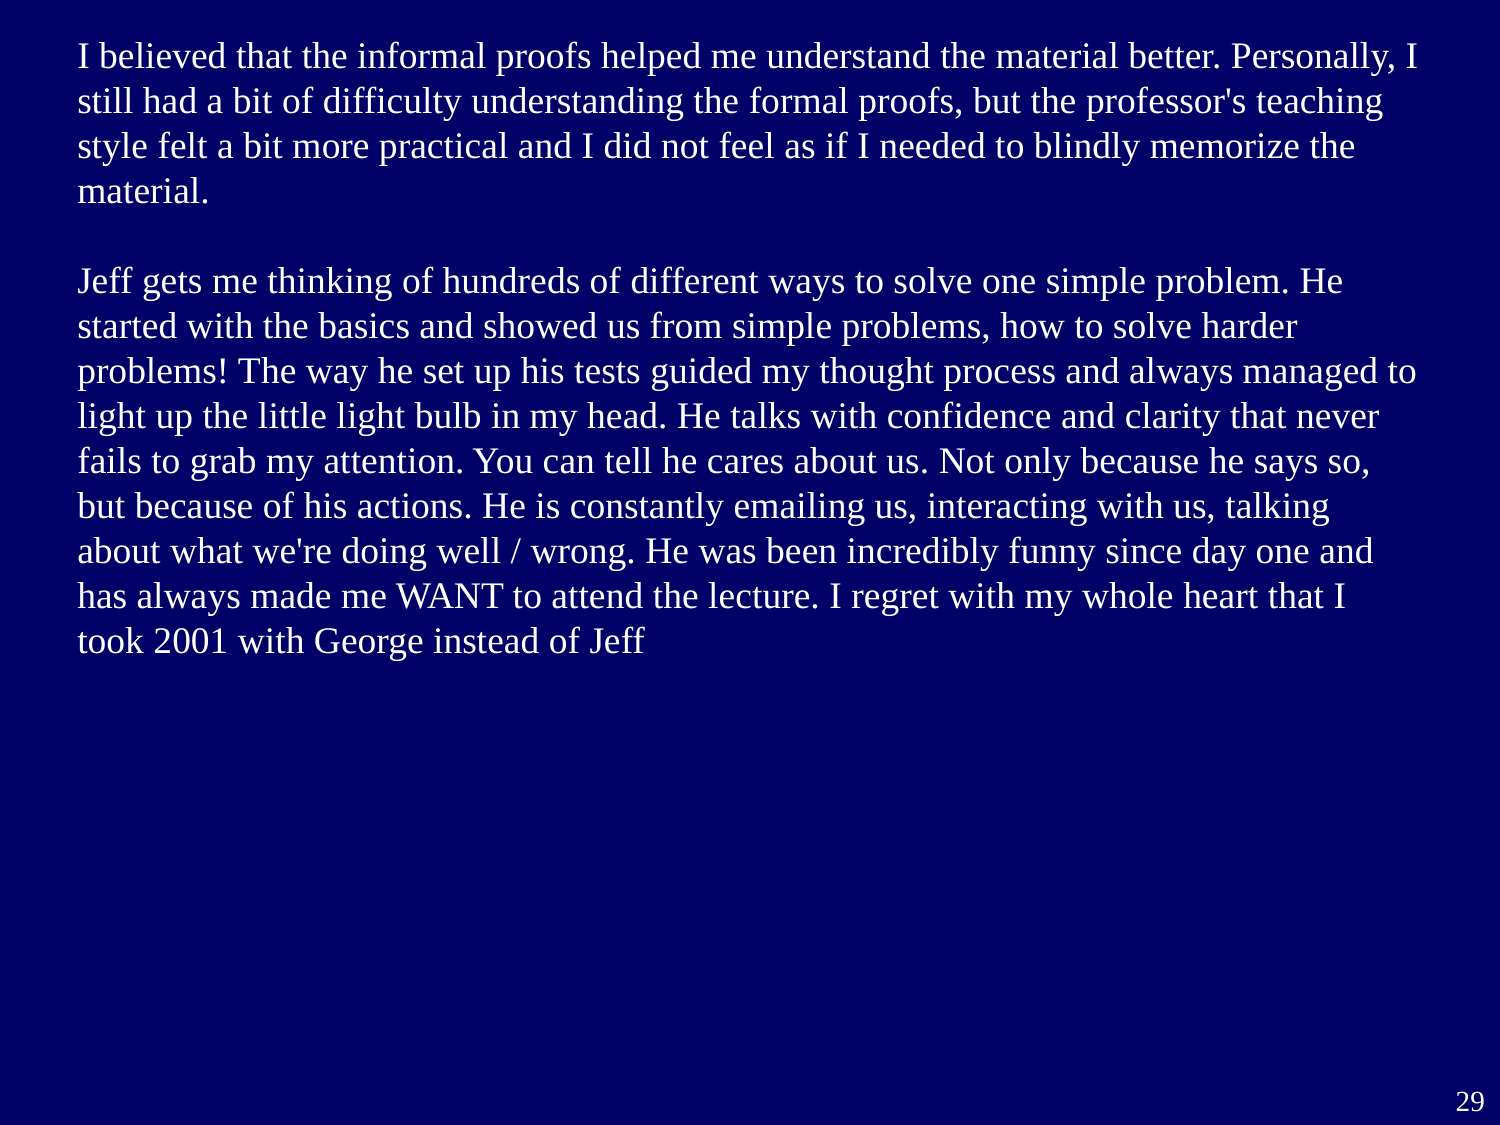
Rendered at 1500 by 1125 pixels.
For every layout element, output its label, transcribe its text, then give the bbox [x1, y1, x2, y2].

text_box I believed that the informal proofs helped me understand the material better. Personally, I still had a bit of difficulty understanding the formal proofs, but the professor's teaching style felt a bit more practical and I did not feel as if I needed to blindly memorize the material. Jeff gets me thinking of hundreds of different ways to solve one simple problem. He started with the basics and showed us from simple problems, how to solve harder problems! The way he set up his tests guided my thought process and always managed to light up the little light bulb in my head. He talks with confidence and clarity that never fails to grab my attention. You can tell he cares about us. Not only because he says so, but because of his actions. He is constantly emailing us, interacting with us, talking about what we're doing well / wrong. He was been incredibly funny since day one and has always made me WANT to attend the lecture. I regret with my whole heart that I took 2001 with George instead of Jeff [62, 23, 1438, 669]
